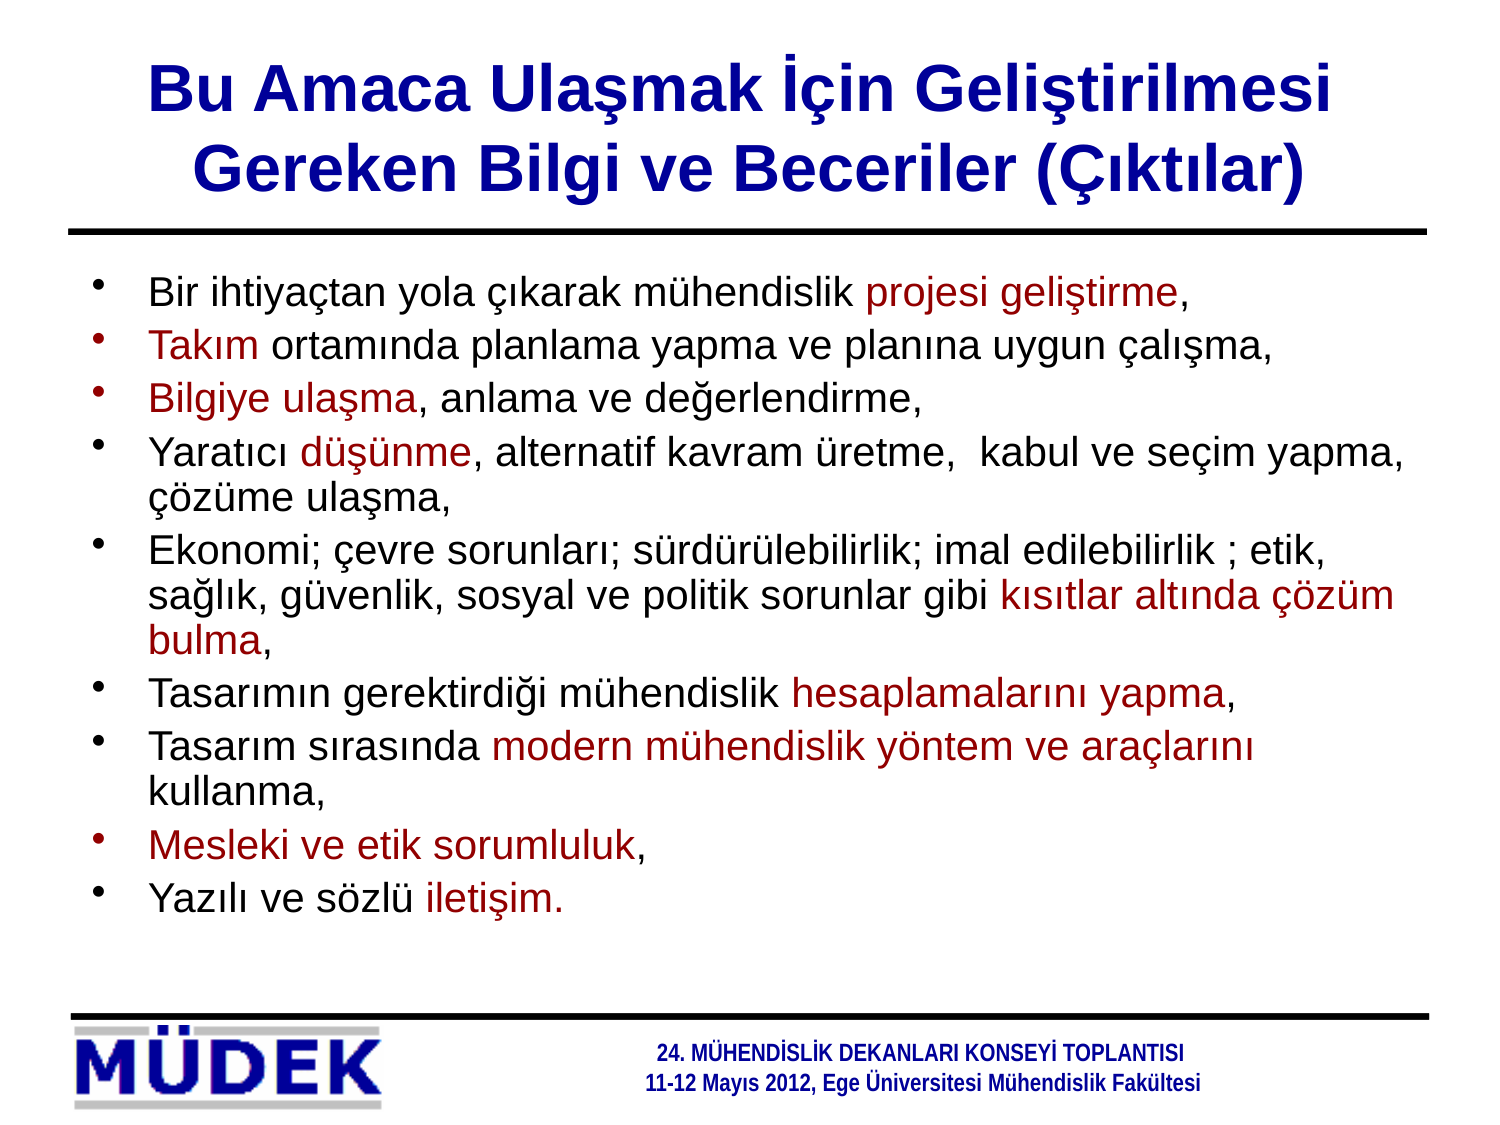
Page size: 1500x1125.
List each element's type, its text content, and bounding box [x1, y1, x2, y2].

text_box 24. MÜHENDİSLİK DEKANLARI KONSEYİ TOPLANTISI 11-12 Mayıs 2012, Ege Üniversitesi Mühendislik Fakültesi [354, 1029, 1495, 1108]
title Bu Amaca Ulaşmak İçin Geliştirilmesi Gereken Bilgi ve Beceriler (Çıktılar) [0, 30, 1500, 219]
list Bir ihtiyaçtan yola çıkarak mühendislik projesi geliştirme, Takım ortamında planlama yapma ve planına uygun çalışma, Bilgiye ulaşma, anlama ve değerlendirme, Yaratıcı düşünme, alternatif kavram üretme, kabul ve seçim yapma, çözüme ulaşma, Ekonomi; çevre sorunları; sürdürülebilirlik; imal edilebilirlik ; etik, sağlık, güvenlik, sosyal ve politik sorunlar gibi kısıtlar altında çözüm bulma, Tasarımın gerektirdiği mühendislik hesaplamalarını yapma, Tasarım sırasında modern mühendislik yöntem ve araçlarını kullanma, Mesleki ve etik sorumluluk, Yazılı ve sözlü iletişim. [76, 262, 1426, 947]
picture [73, 1025, 384, 1112]
